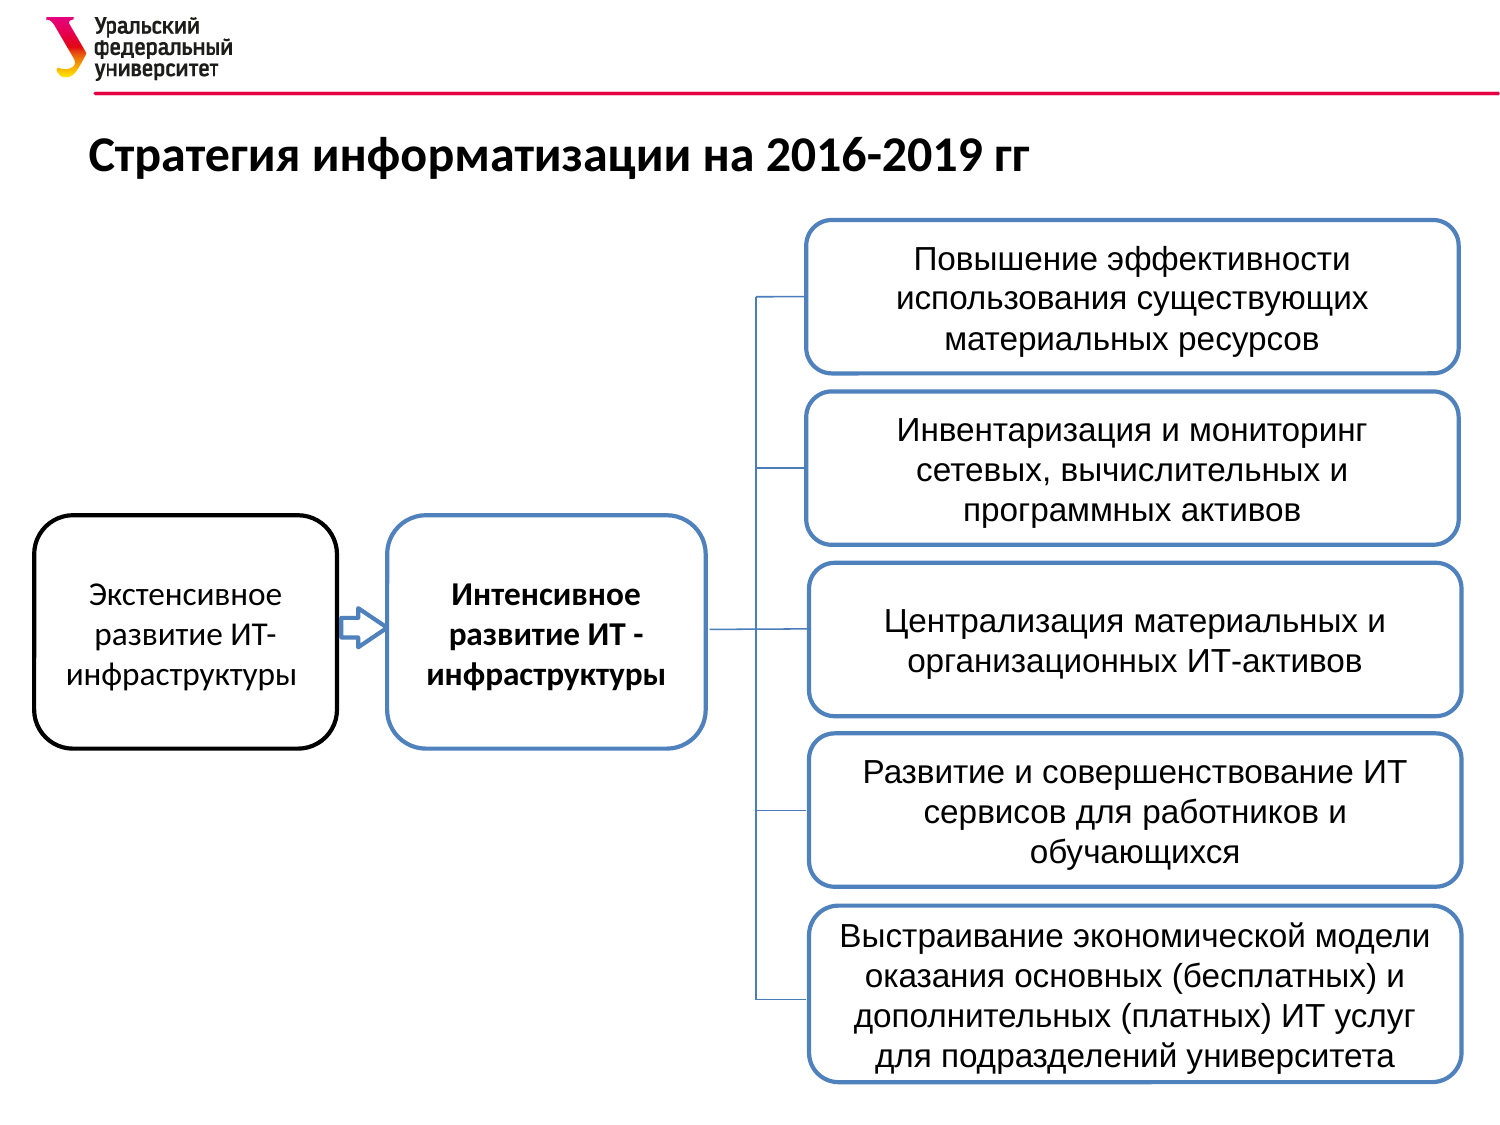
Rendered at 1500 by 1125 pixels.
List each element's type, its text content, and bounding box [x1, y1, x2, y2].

text_box Инвентаризация и мониторинг сетевых, вычислительных и программных активов [804, 389, 1461, 547]
picture [0, 0, 1500, 103]
text_box Централизация материальных и организационных ИТ-активов [806, 560, 1464, 719]
text_box Развитие и совершенствование ИТ сервисов для работников и обучающихся [806, 731, 1464, 889]
text_box [339, 606, 385, 650]
text_box Повышение эффективности использования существующих материальных ресурсов [804, 217, 1461, 376]
text_box Интенсивное развитие ИТ - инфраструктуры [385, 513, 708, 751]
text_box Экстенсивное развитие ИТ- инфраструктуры [32, 513, 340, 751]
text_box Выстраивание экономической модели оказания основных (бесплатных) и дополнительных (платных) ИТ услуг для подразделений университета [806, 903, 1464, 1085]
text_box Стратегия информатизации на 2016-2019 гг [88, 121, 1420, 182]
